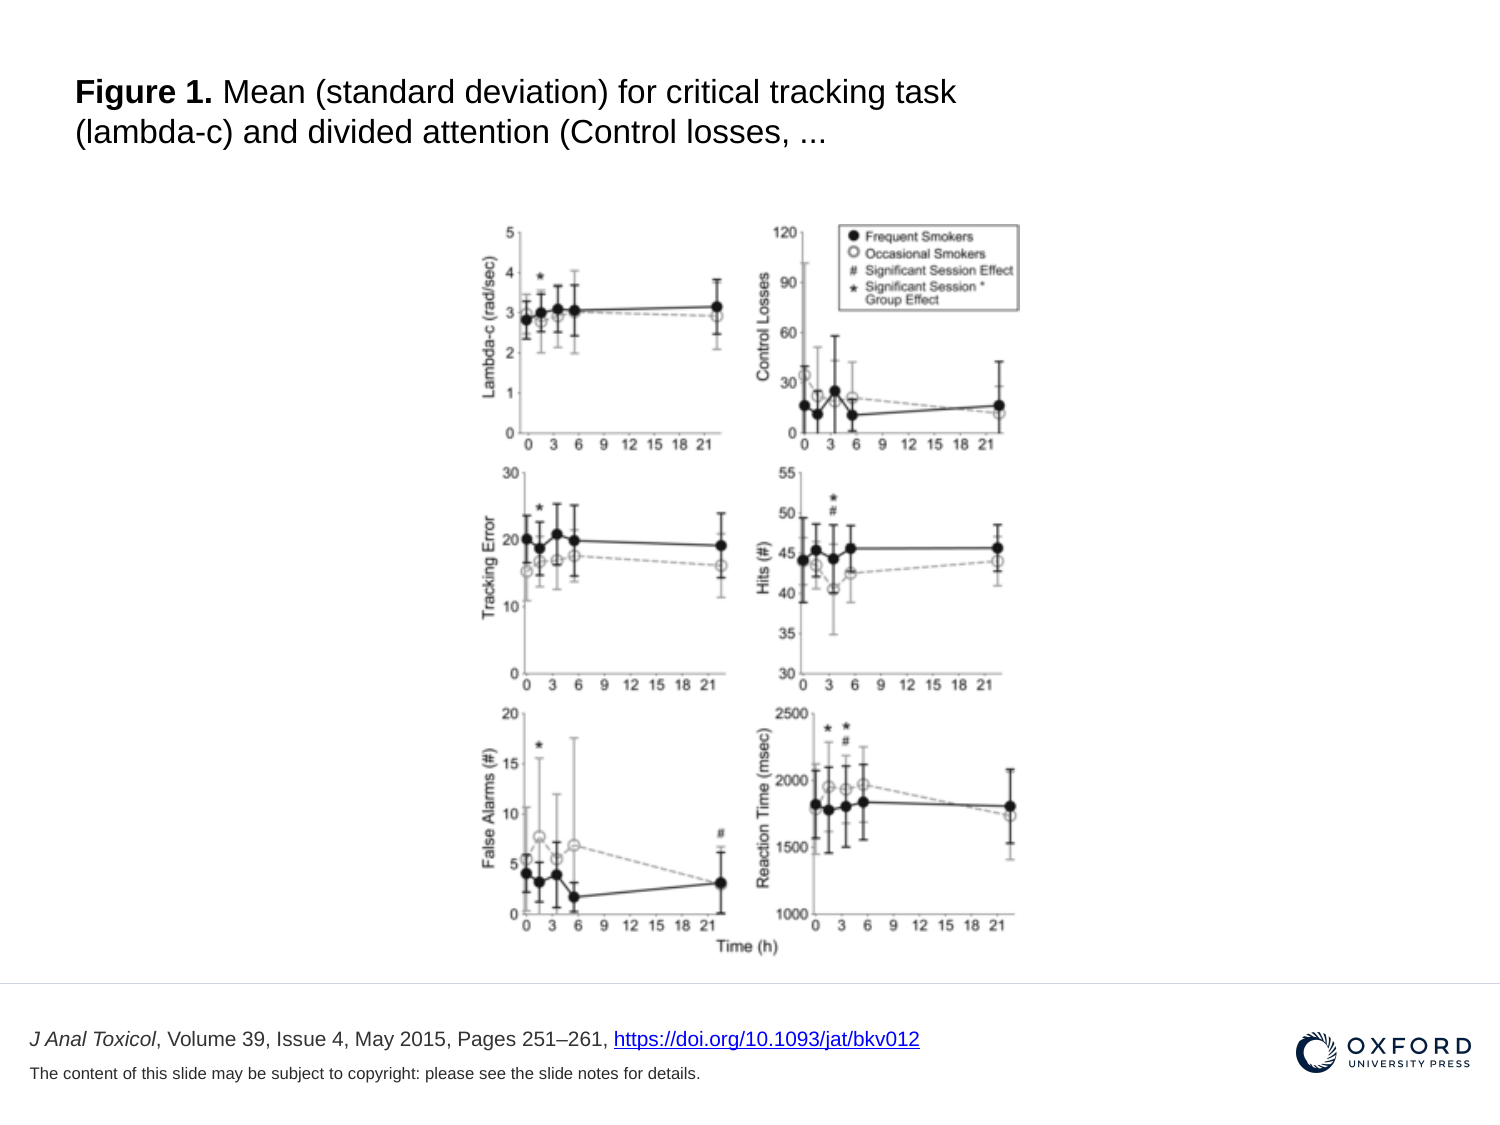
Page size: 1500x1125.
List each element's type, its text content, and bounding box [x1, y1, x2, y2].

footer J Anal Toxicol, Volume 39, Issue 4, May 2015, Pages 251–261, https://doi.org/10.1093/jat/bkv012 The content of this slide may be subject to copyright: please see the slide notes for details. [0, 983, 1260, 1125]
picture [481, 224, 1020, 957]
picture [1296, 1032, 1471, 1073]
title Figure 1. Mean (standard deviation) for critical tracking task (lambda-c) and divided attention (Control losses, ... [75, 69, 1078, 171]
